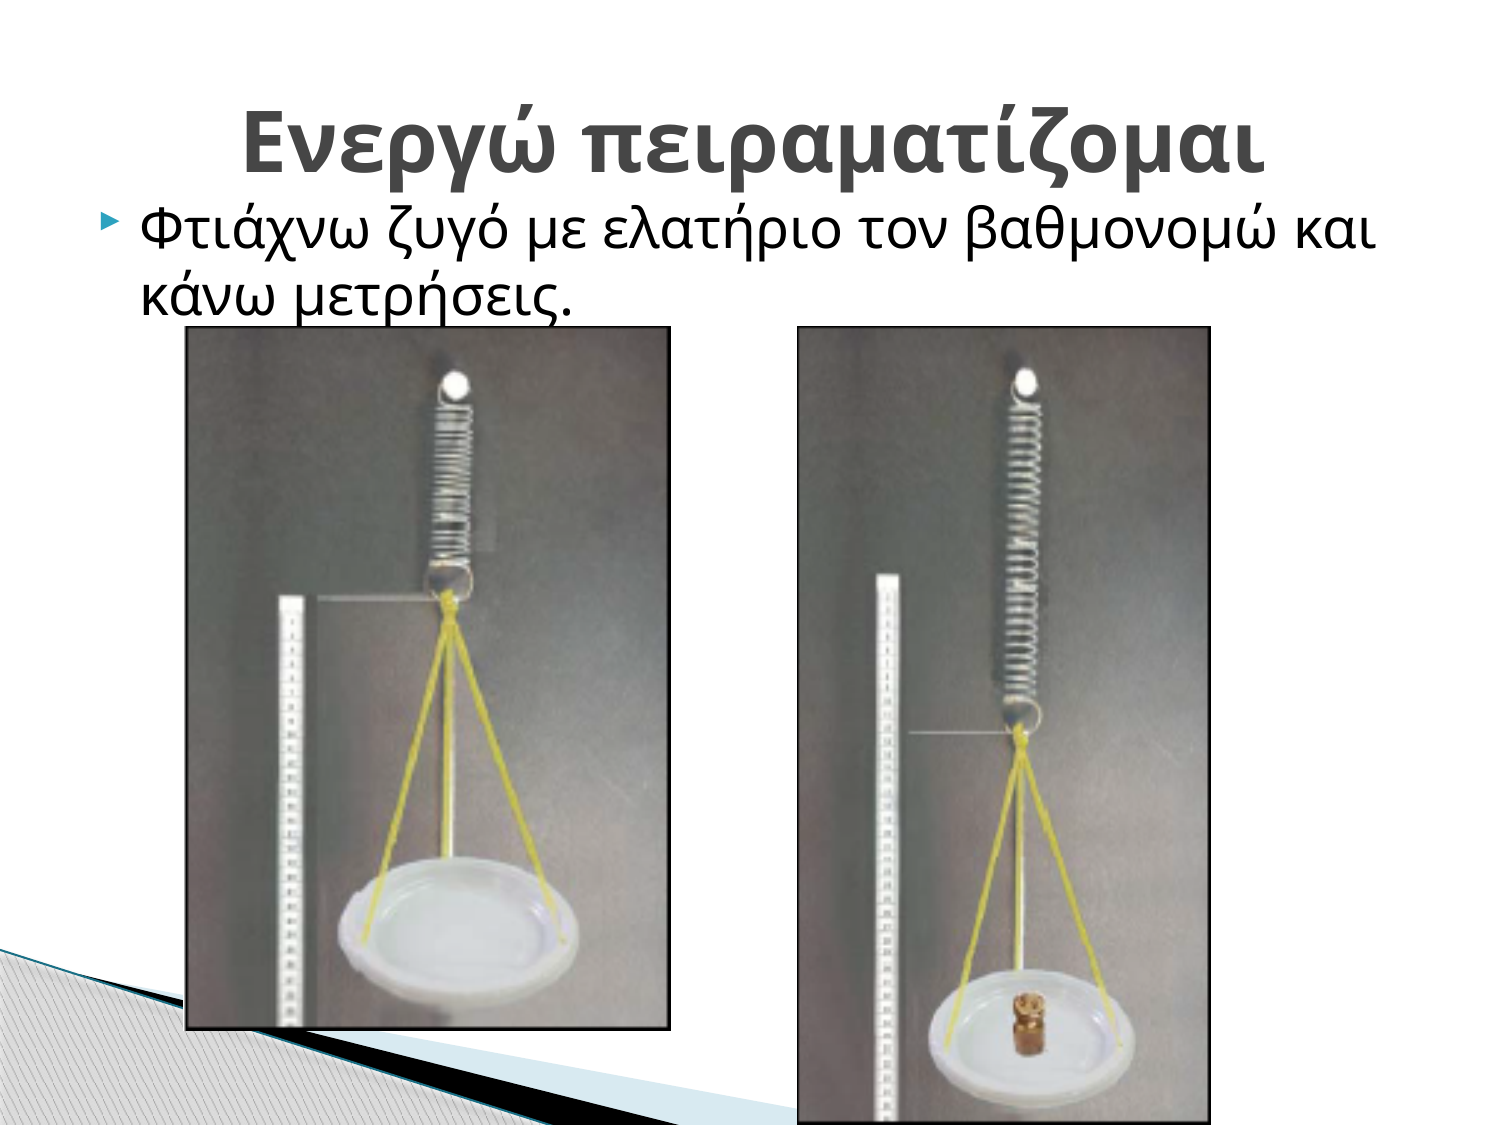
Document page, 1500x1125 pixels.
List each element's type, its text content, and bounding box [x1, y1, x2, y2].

title Ενεργώ πειραματίζομαι [75, 45, 1425, 233]
list Φτιάχνω ζυγό με ελατήριο τον βαθμονομώ και κάνω μετρήσεις. [64, 184, 1415, 363]
picture [182, 326, 671, 1031]
picture [796, 326, 1211, 1125]
